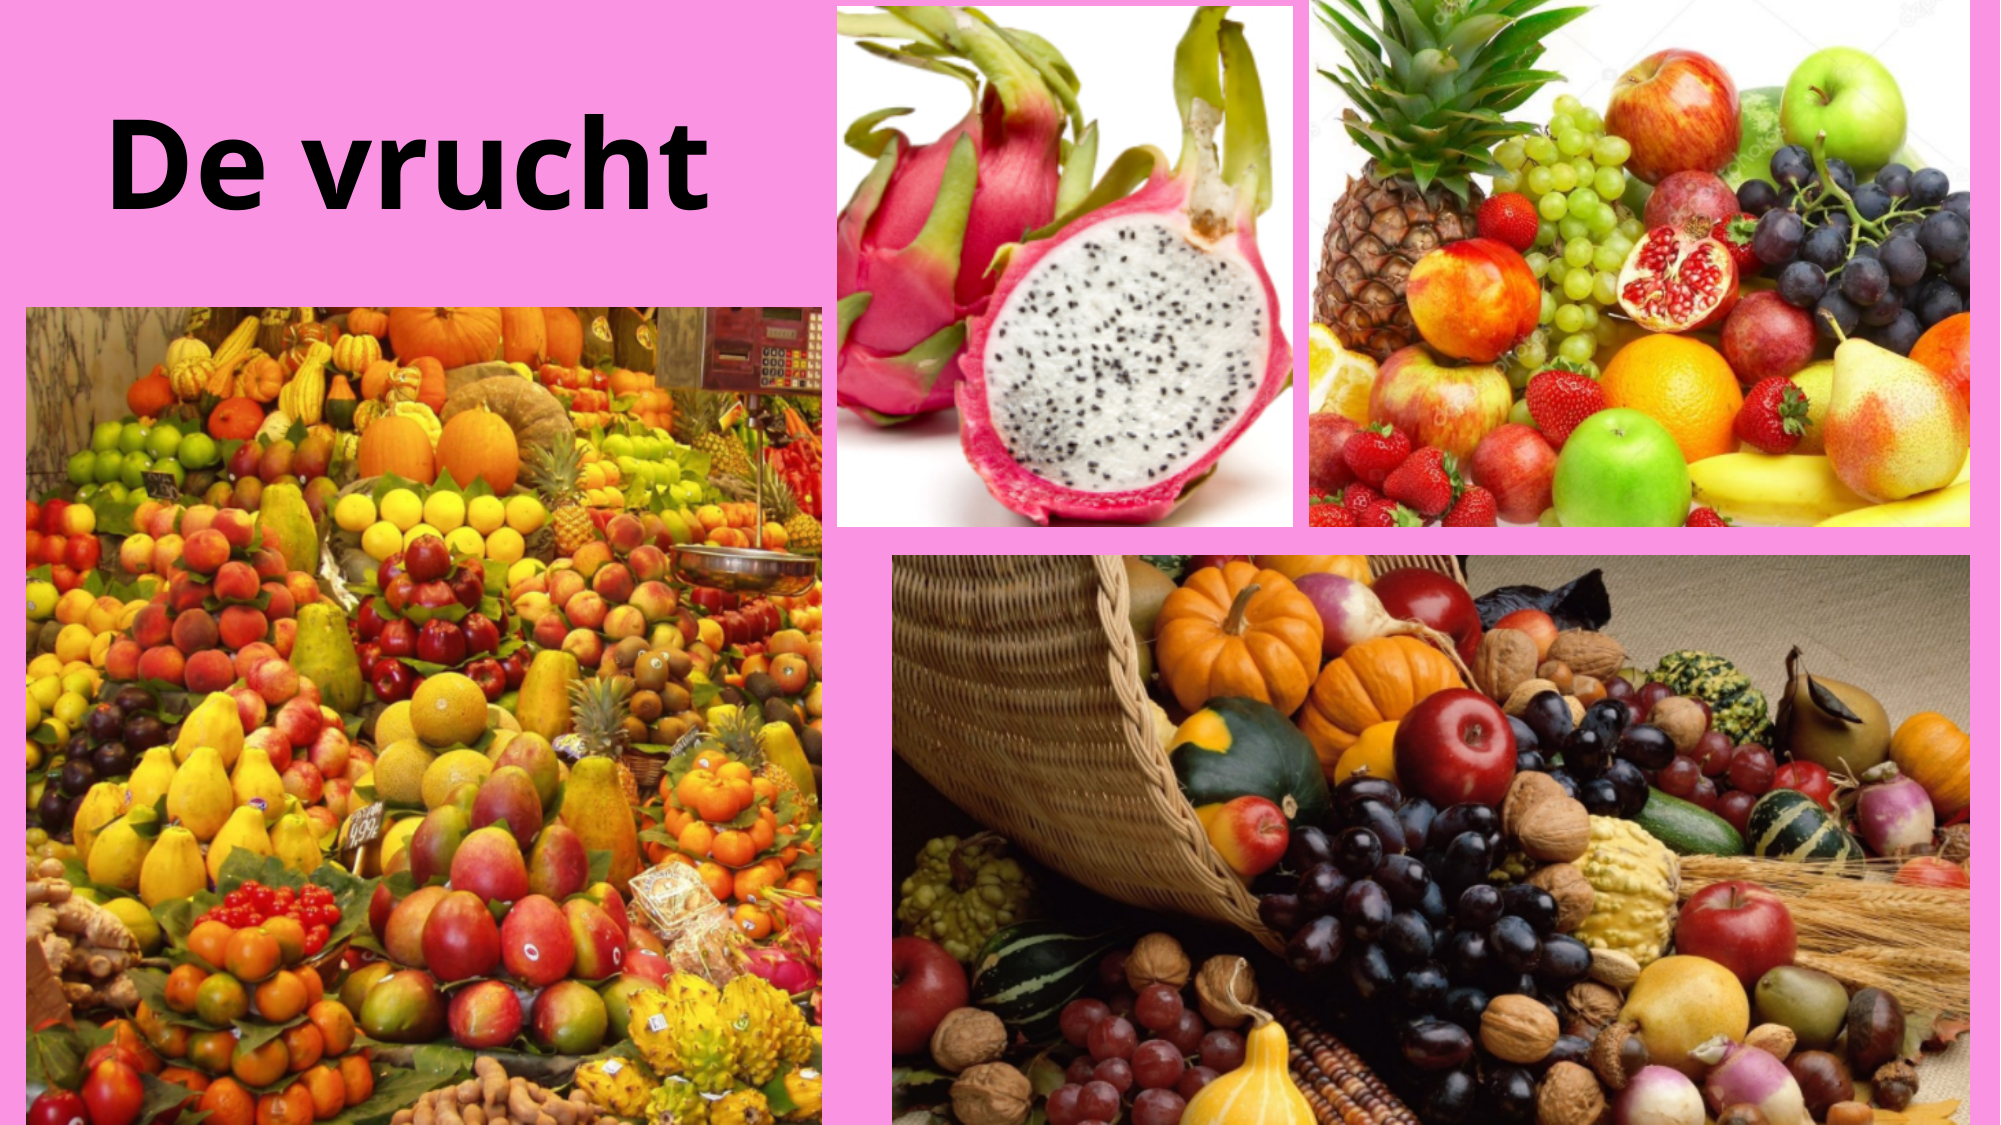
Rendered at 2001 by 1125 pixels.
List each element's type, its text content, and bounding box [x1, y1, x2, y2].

title De vrucht [12, 44, 836, 245]
picture [892, 555, 1970, 1125]
picture [26, 307, 822, 1125]
picture [837, 6, 1293, 527]
picture [1308, 0, 1970, 527]
